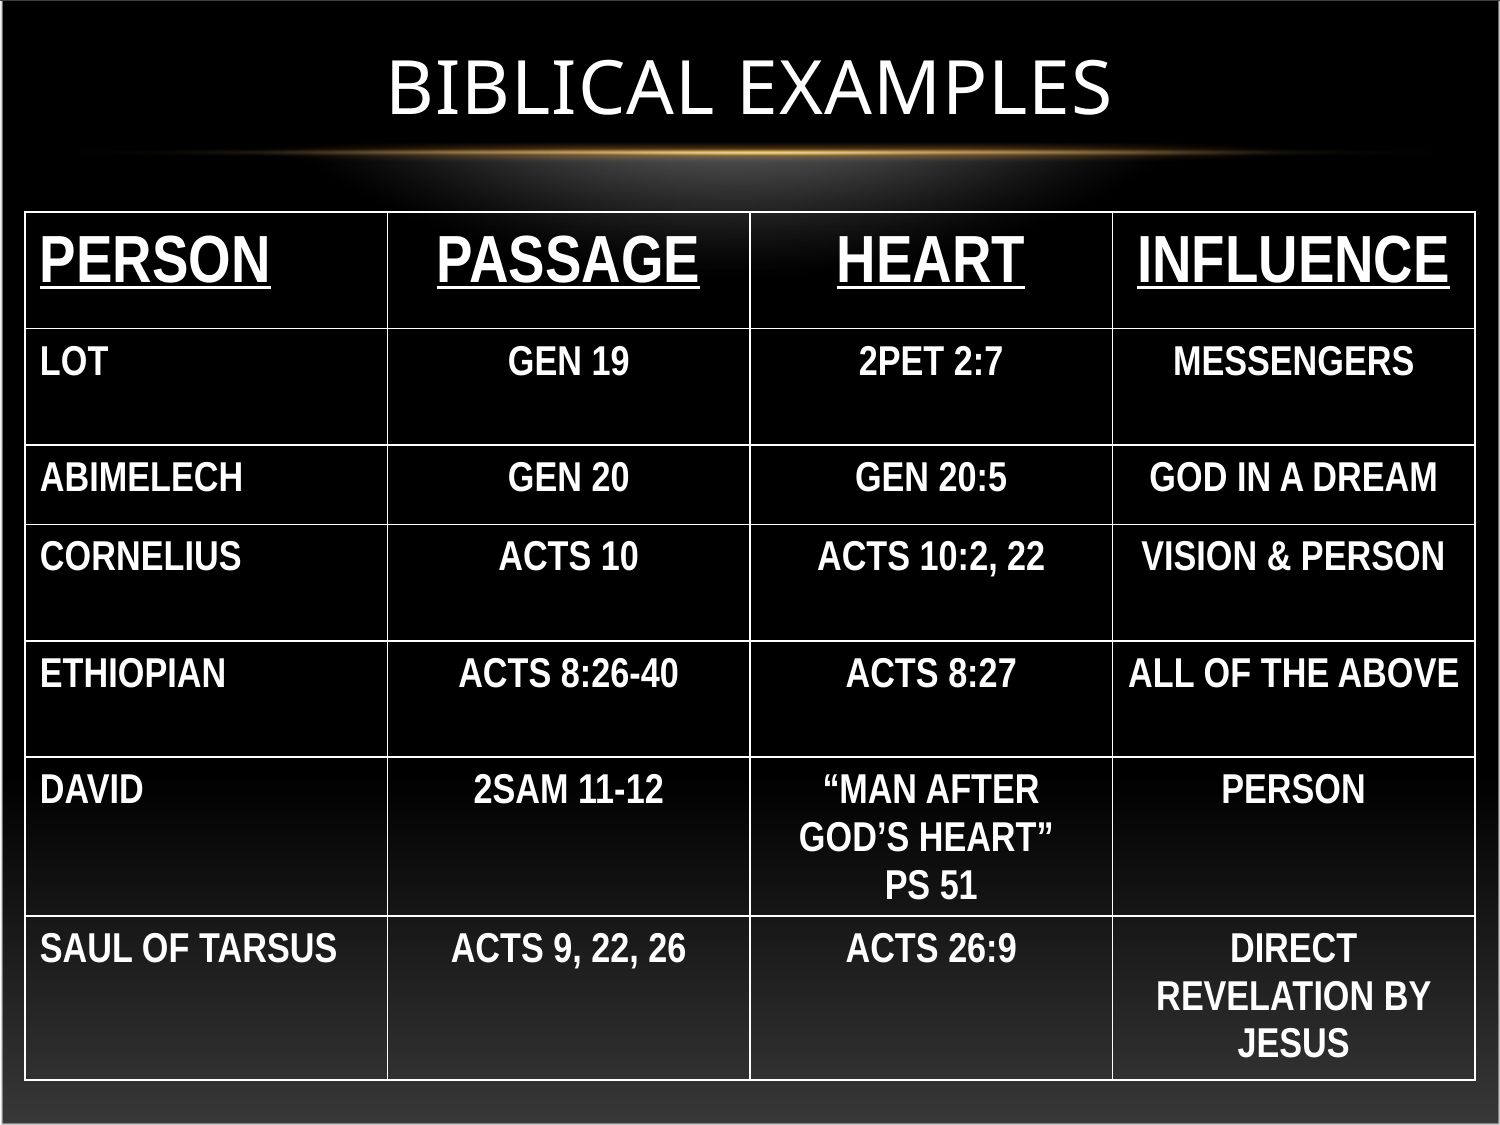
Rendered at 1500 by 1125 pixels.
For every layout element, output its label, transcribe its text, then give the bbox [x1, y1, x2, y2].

table_cell GEN 19 [388, 329, 749, 444]
table_cell GEN 20 [388, 446, 749, 524]
table_cell ACTS 10:2, 22 [751, 525, 1112, 640]
table_cell DAVID [26, 758, 387, 915]
table_header INFLUENCE [1113, 213, 1474, 328]
table_cell ETHIOPIAN [26, 642, 387, 756]
table_cell ALL OF THE ABOVE [1113, 642, 1474, 756]
table_cell LOT [26, 329, 387, 444]
table_cell CORNELIUS [26, 525, 387, 640]
table_header PASSAGE [388, 213, 749, 328]
table_cell ACTS 9, 22, 26 [388, 917, 749, 1079]
table_cell VISION & PERSON [1113, 525, 1474, 640]
table_cell PERSON [1113, 758, 1474, 915]
table_cell ACTS 8:26-40 [388, 642, 749, 756]
table_header HEART [751, 213, 1112, 328]
table_header PERSON [26, 213, 387, 328]
table_cell ACTS 8:27 [751, 642, 1112, 756]
table_cell ABIMELECH [26, 446, 387, 524]
table_cell SAUL OF TARSUS [26, 917, 387, 1079]
table_cell DIRECT REVELATION BY JESUS [1113, 917, 1474, 1079]
table_cell 2SAM 11-12 [388, 758, 749, 915]
table_cell ACTS 10 [388, 525, 749, 640]
table_cell ACTS 26:9 [751, 917, 1112, 1079]
table_cell MESSENGERS [1113, 329, 1474, 444]
table_cell GOD IN A DREAM [1113, 446, 1474, 524]
table_cell 2PET 2:7 [751, 329, 1112, 444]
table_cell GEN 20:5 [751, 446, 1112, 524]
table_cell “MAN AFTER GOD’S HEART” PS 51 [751, 758, 1112, 915]
title BIBLICAL EXAMPLES [99, 0, 1400, 138]
picture [0, 0, 1500, 1125]
